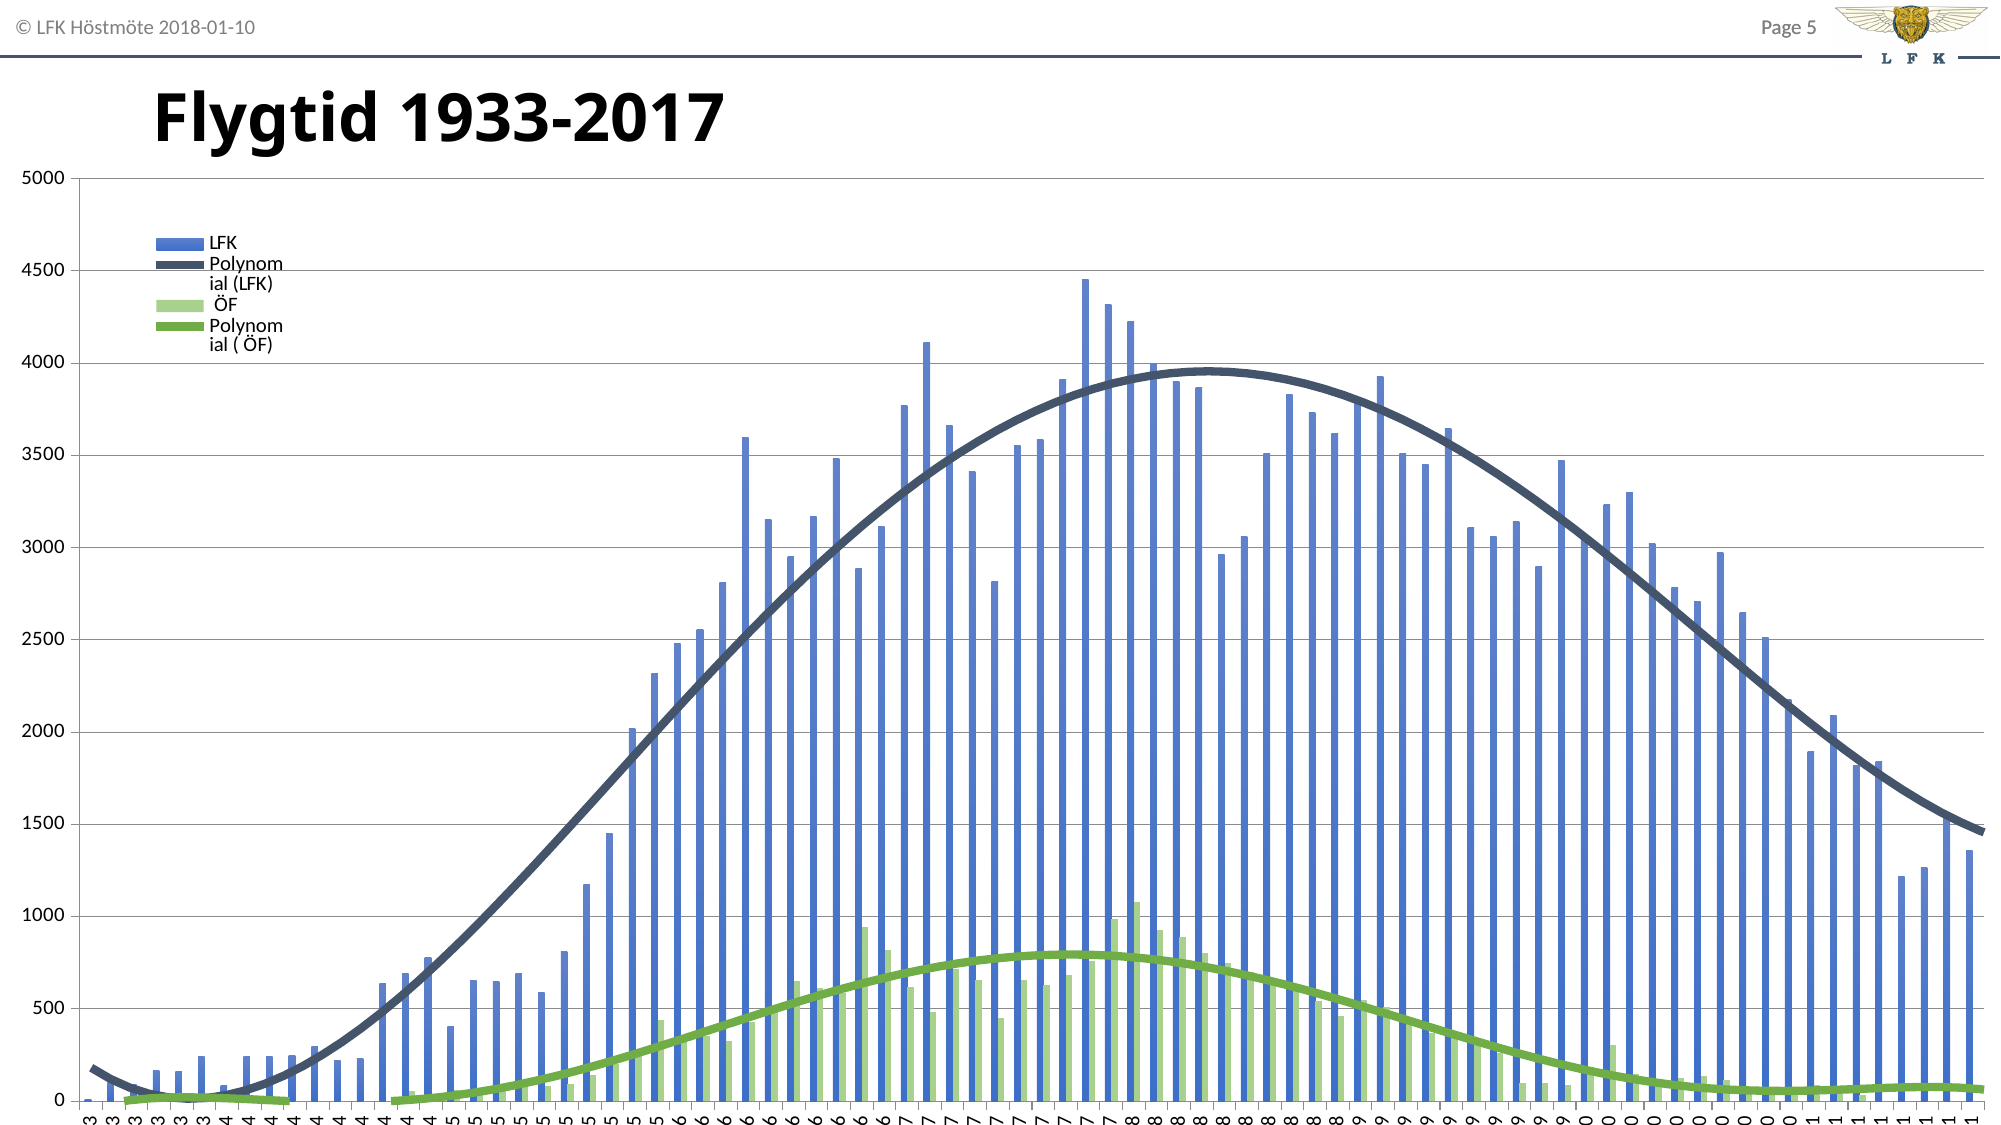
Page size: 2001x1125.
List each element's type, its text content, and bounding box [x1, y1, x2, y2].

title Flygtid 1933-2017 [137, 73, 1863, 166]
chart [21, 166, 2000, 1125]
picture [1833, 0, 1989, 70]
